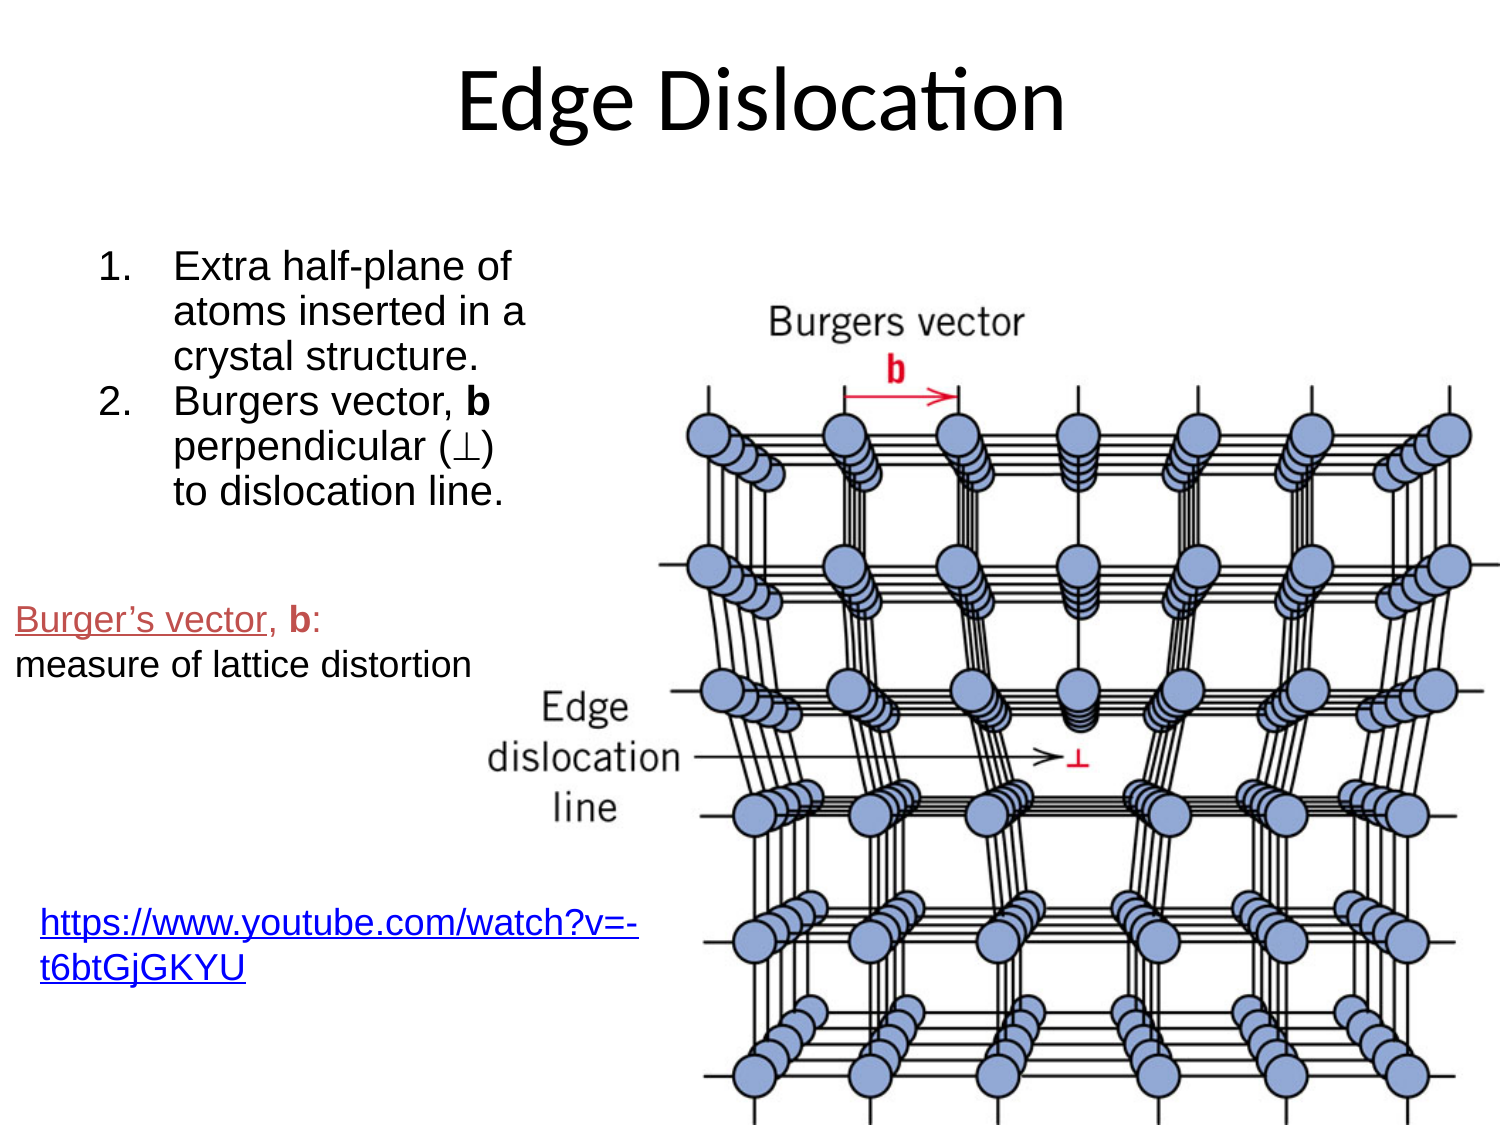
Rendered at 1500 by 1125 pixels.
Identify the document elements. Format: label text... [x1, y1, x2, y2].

text_box https://www.youtube.com/watch?v=-t6btGjGKYU [24, 890, 482, 996]
title Edge Dislocation [87, 0, 1438, 188]
text_box Extra half-plane of atoms inserted in a crystal structure. Burgers vector, b perpendicular () to dislocation line. [8, 237, 546, 523]
picture [487, 296, 1500, 1125]
text_box Burger’s vector, b: measure of lattice distortion [0, 587, 482, 693]
